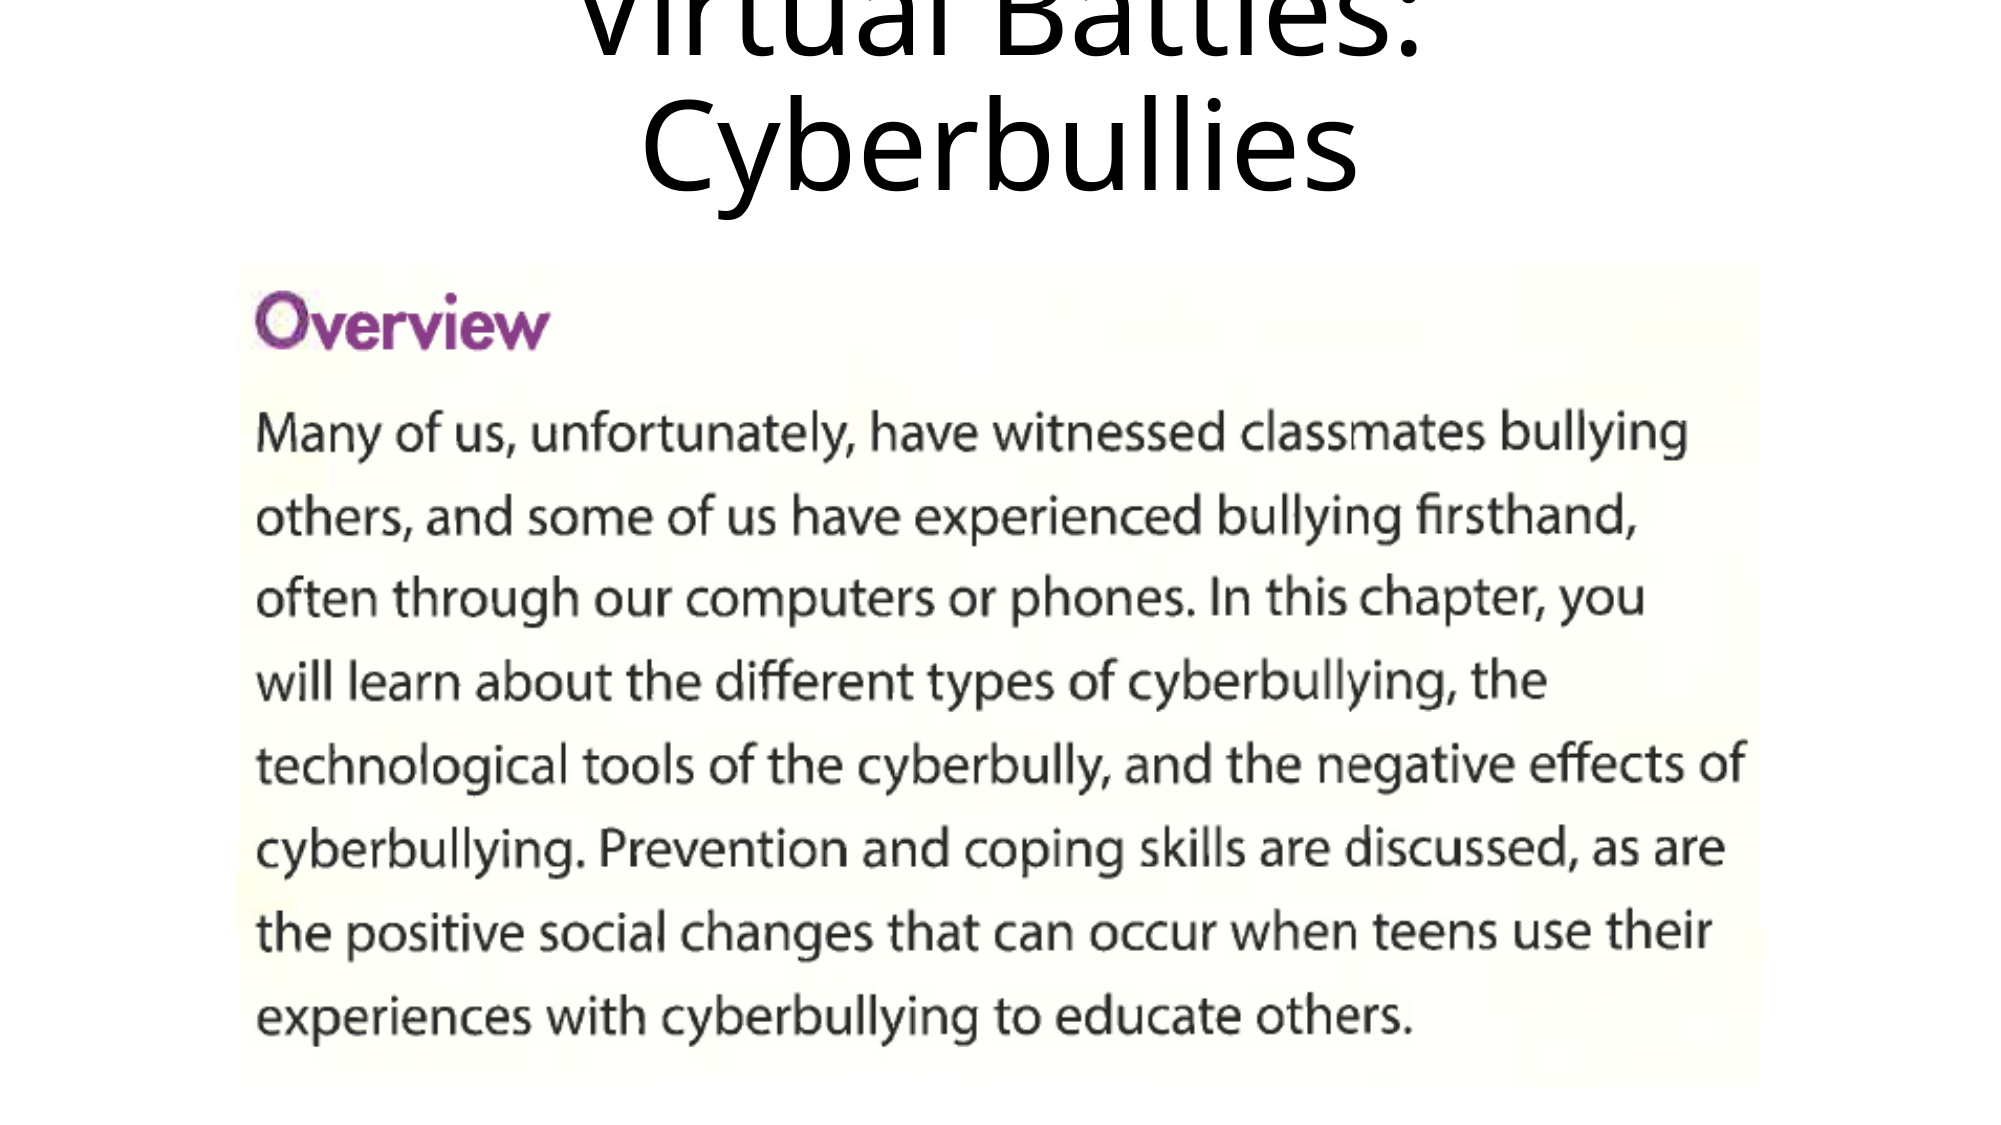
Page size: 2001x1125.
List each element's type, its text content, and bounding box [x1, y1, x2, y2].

title Virtual Battles: Cyberbullies [249, 40, 1750, 226]
picture [237, 264, 1763, 1087]
